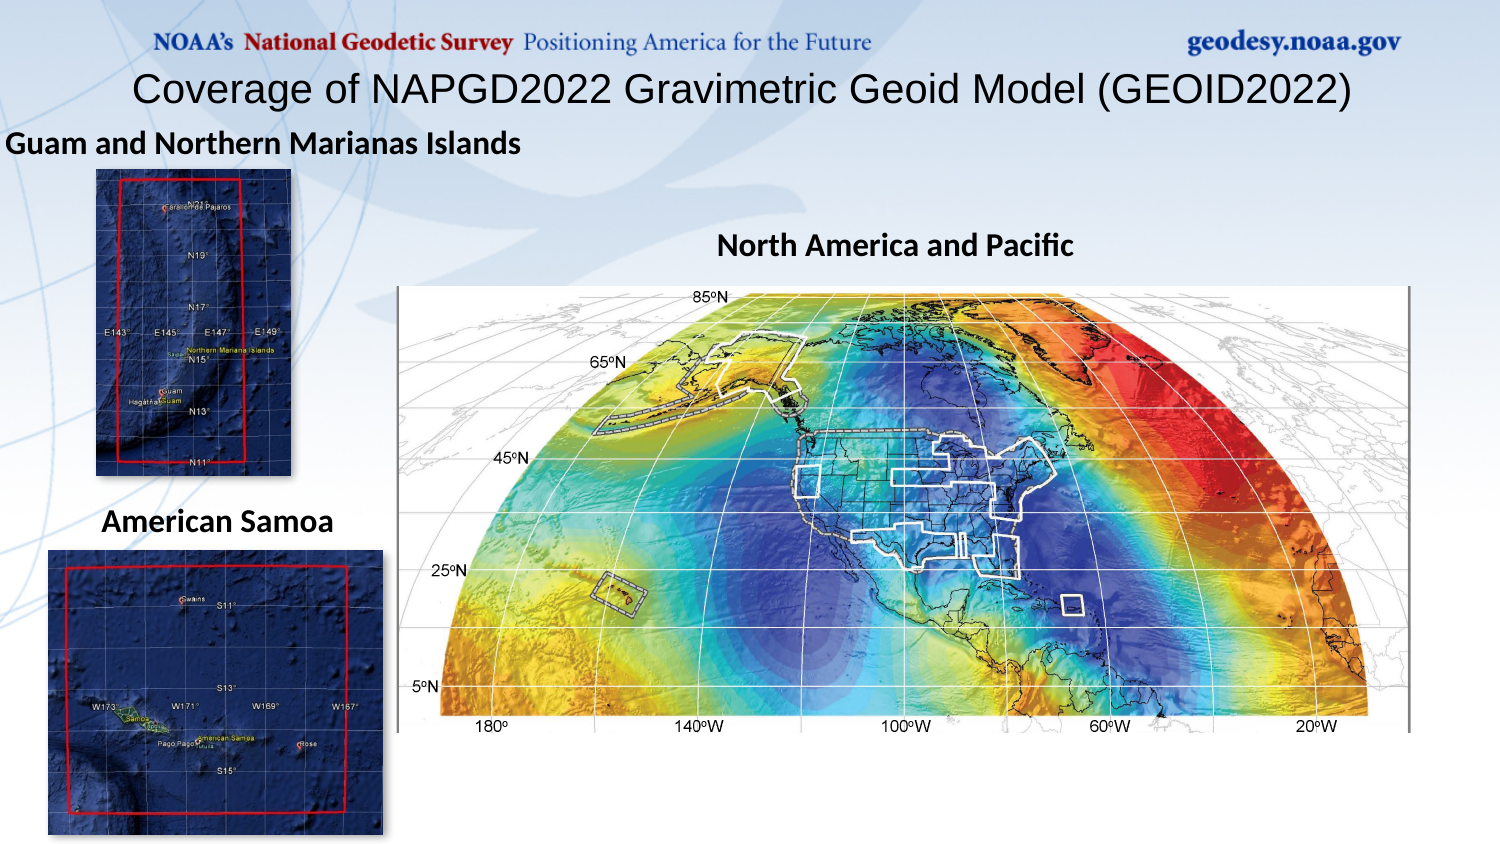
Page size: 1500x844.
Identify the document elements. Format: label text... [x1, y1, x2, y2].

picture [0, 0, 1500, 844]
text_box Guam and Northern Marianas Islands [0, 114, 546, 169]
text_box American Samoa [86, 491, 391, 547]
text_box Coverage of NAPGD2022 Gravimetric Geoid Model (GEOID2022) [29, 54, 1456, 120]
text_box North America and Pacific [702, 215, 1258, 271]
